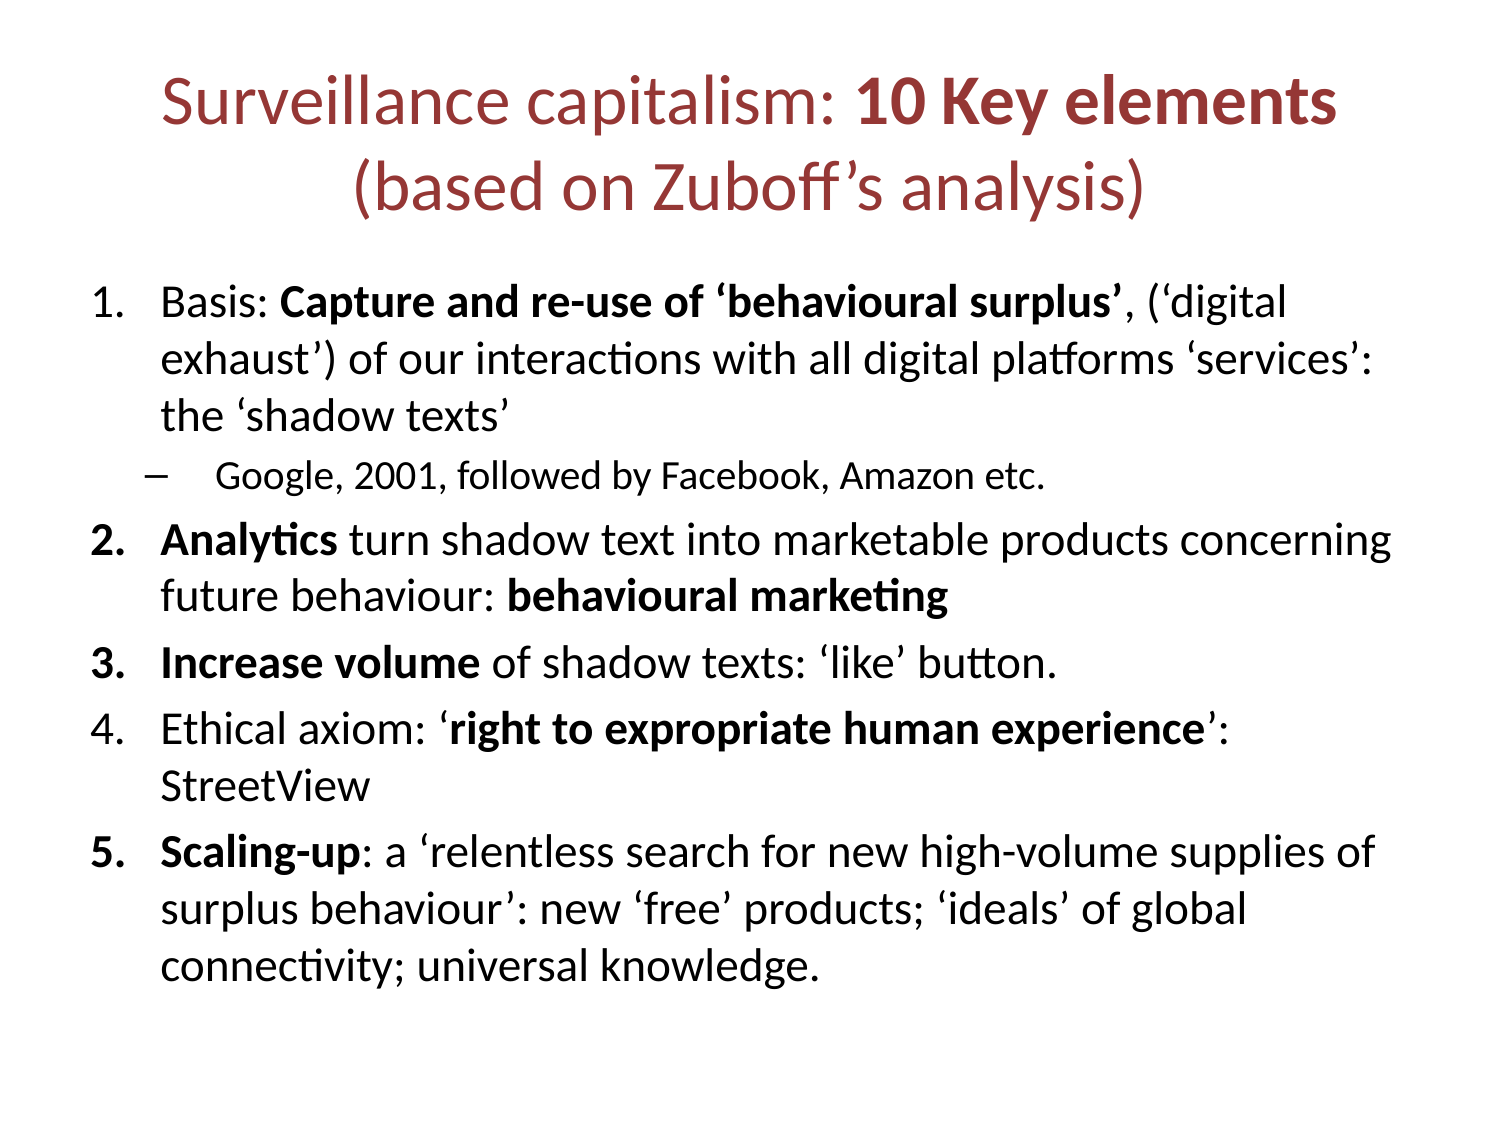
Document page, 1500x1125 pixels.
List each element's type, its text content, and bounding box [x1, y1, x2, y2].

list Basis: Capture and re-use of ‘behavioural surplus’, (‘digital exhaust’) of our interactions with all digital platforms ‘services’: the ‘shadow texts’ Google, 2001, followed by Facebook, Amazon etc. Analytics turn shadow text into marketable products concerning future behaviour: behavioural marketing Increase volume of shadow texts: ‘like’ button. Ethical axiom: ‘right to expropriate human experience’: StreetView Scaling-up: a ‘relentless search for new high-volume supplies of surplus behaviour’: new ‘free’ products; ‘ideals’ of global connectivity; universal knowledge. [75, 262, 1425, 1005]
title Surveillance capitalism: 10 Key elements (based on Zuboff’s analysis) [75, 45, 1425, 233]
